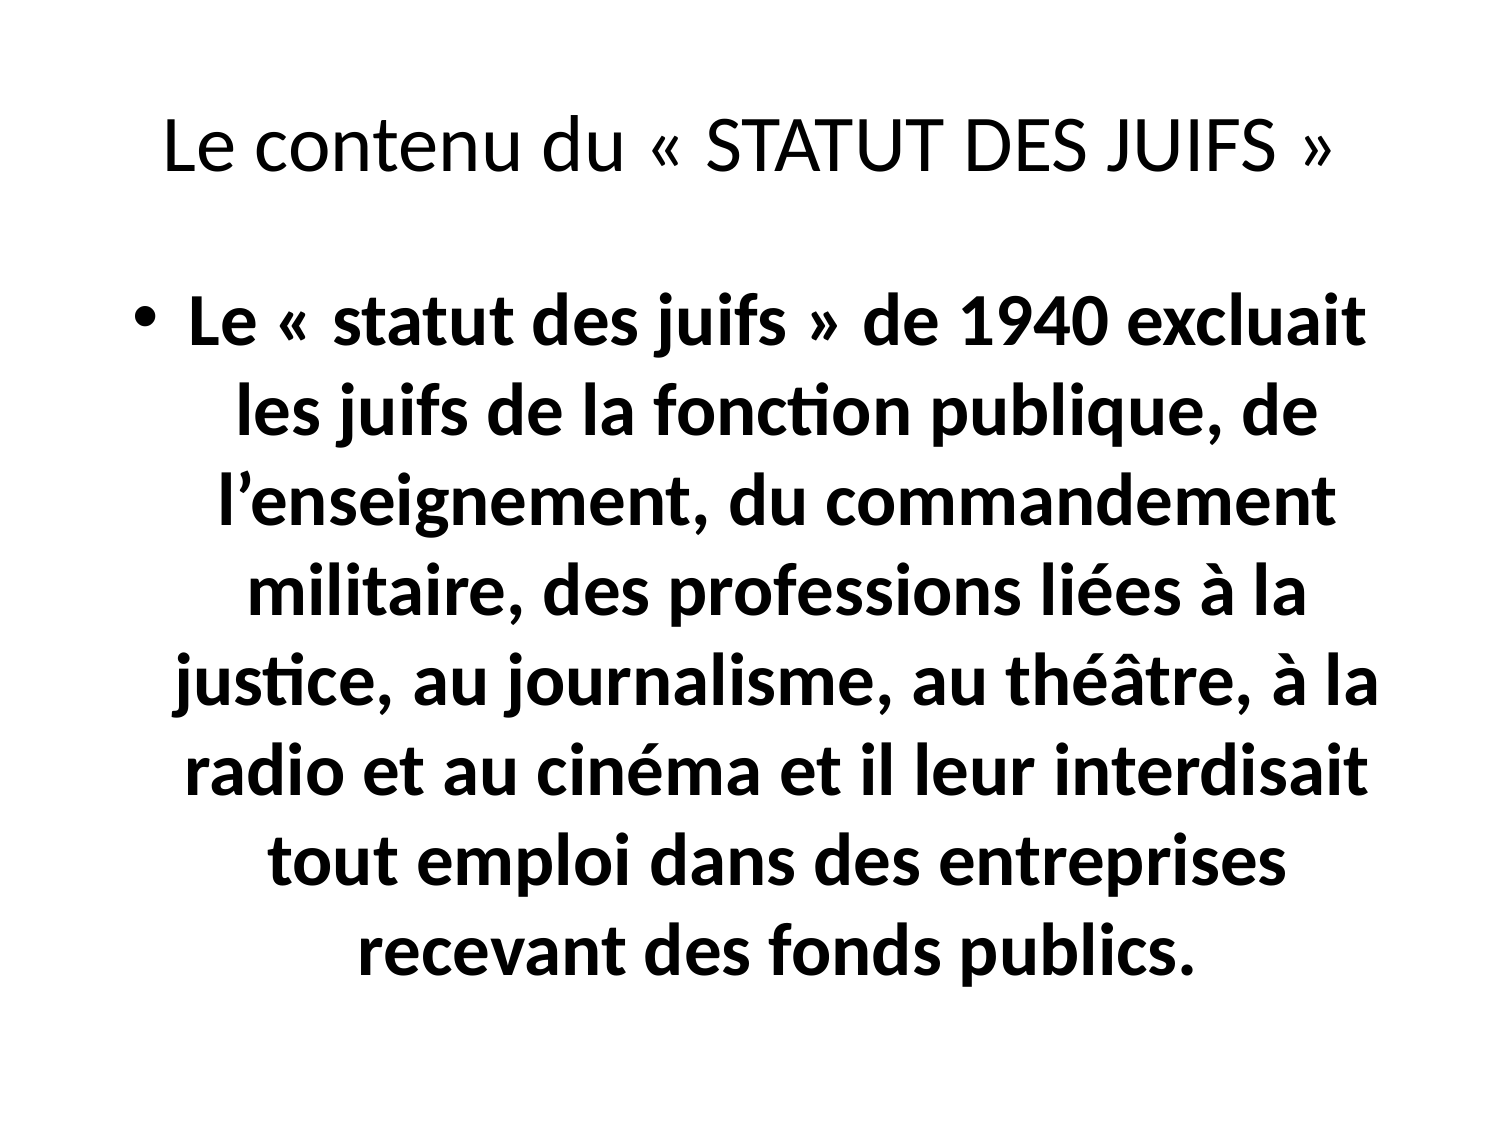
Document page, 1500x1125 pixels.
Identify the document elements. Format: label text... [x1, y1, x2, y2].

title Le contenu du « STATUT DES JUIFS » [75, 45, 1425, 233]
list Le « statut des juifs » de 1940 excluait les juifs de la fonction publique, de l’enseignement, du commandement militaire, des professions liées à la justice, au journalisme, au théâtre, à la radio et au cinéma et il leur interdisait tout emploi dans des entreprises recevant des fonds publics. [75, 262, 1425, 1005]
